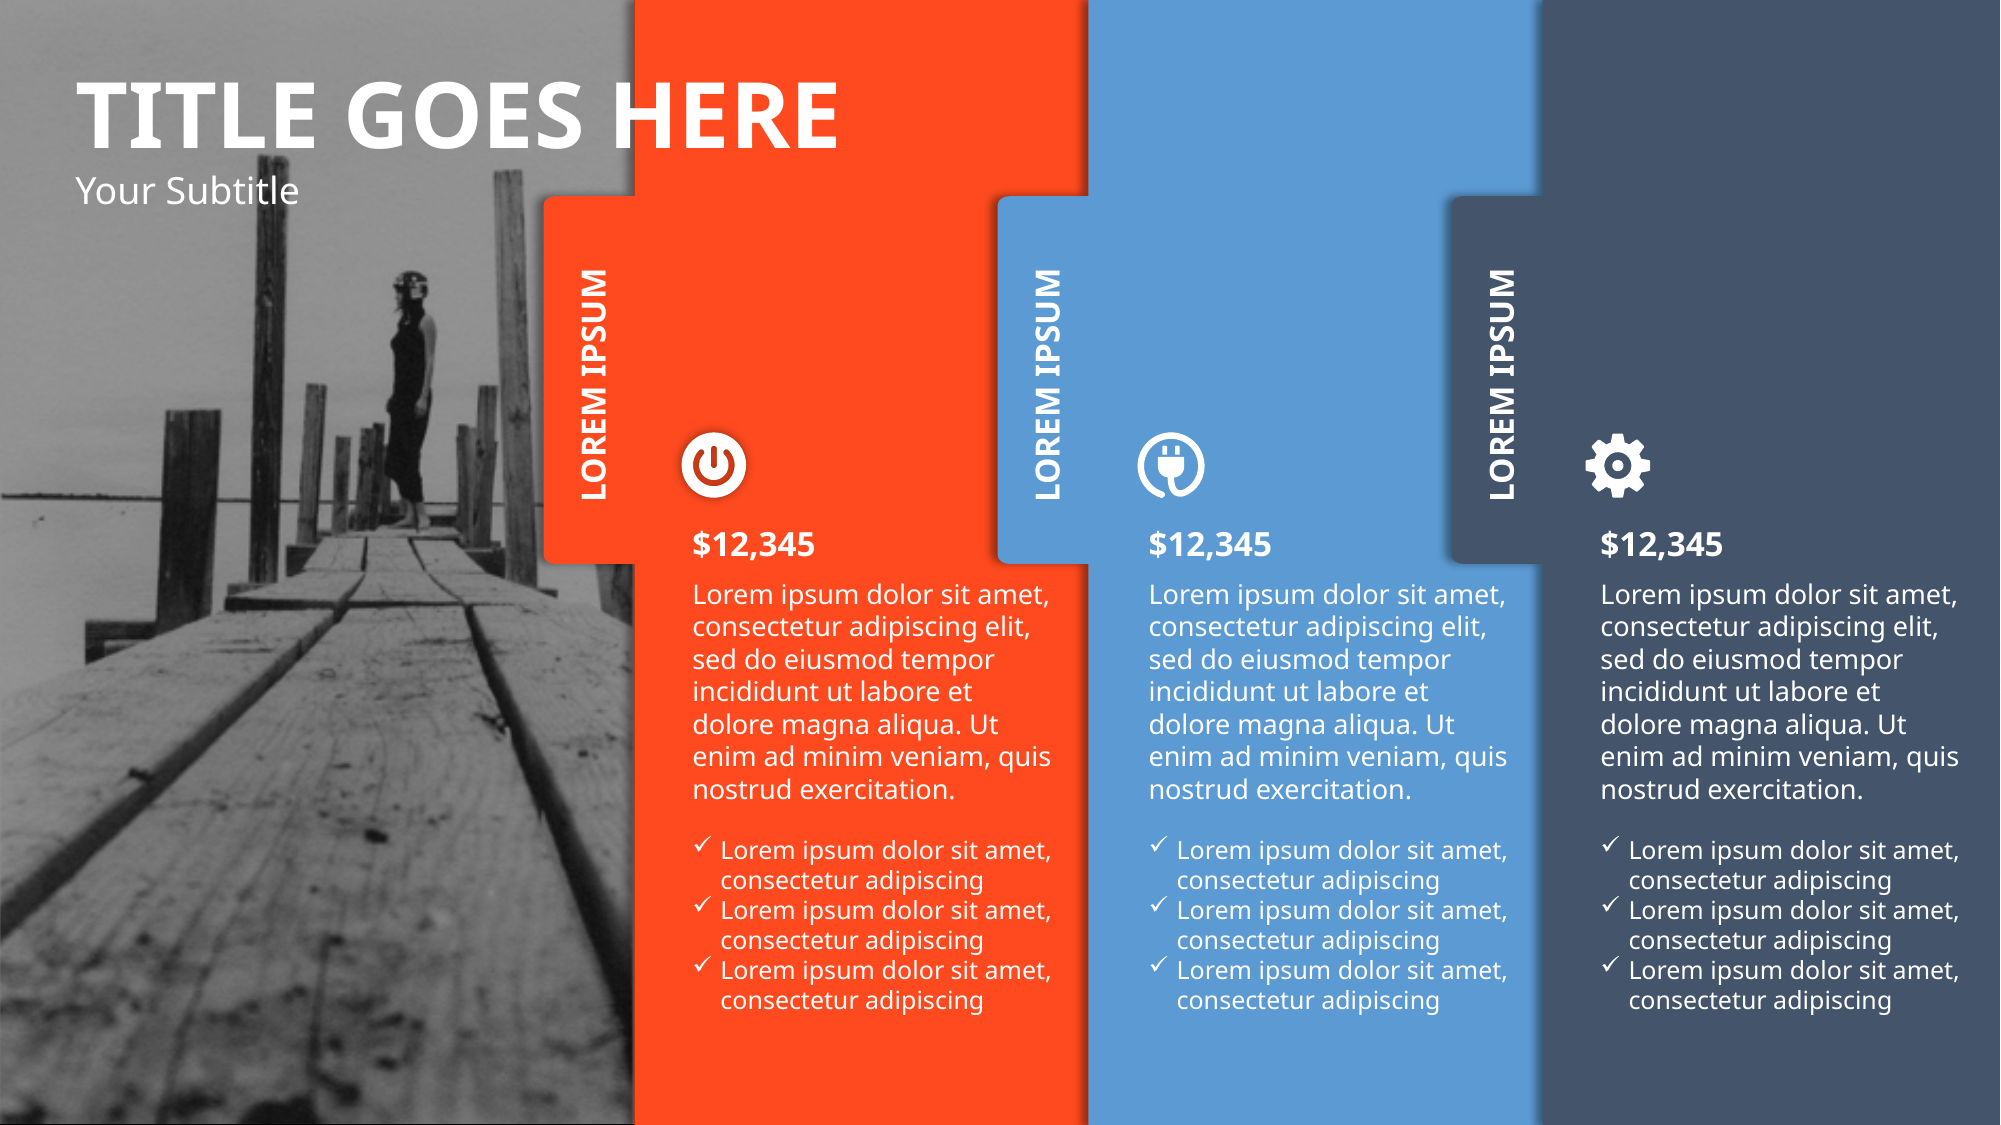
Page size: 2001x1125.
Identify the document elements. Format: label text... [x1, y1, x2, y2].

text_box TITLE GOES HERE Your Subtitle [60, 49, 543, 220]
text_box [1585, 433, 1651, 498]
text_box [997, 0, 1451, 1125]
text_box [1137, 432, 1205, 498]
text_box [0, 0, 543, 1125]
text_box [1451, 0, 2000, 1125]
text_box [543, 0, 997, 1125]
